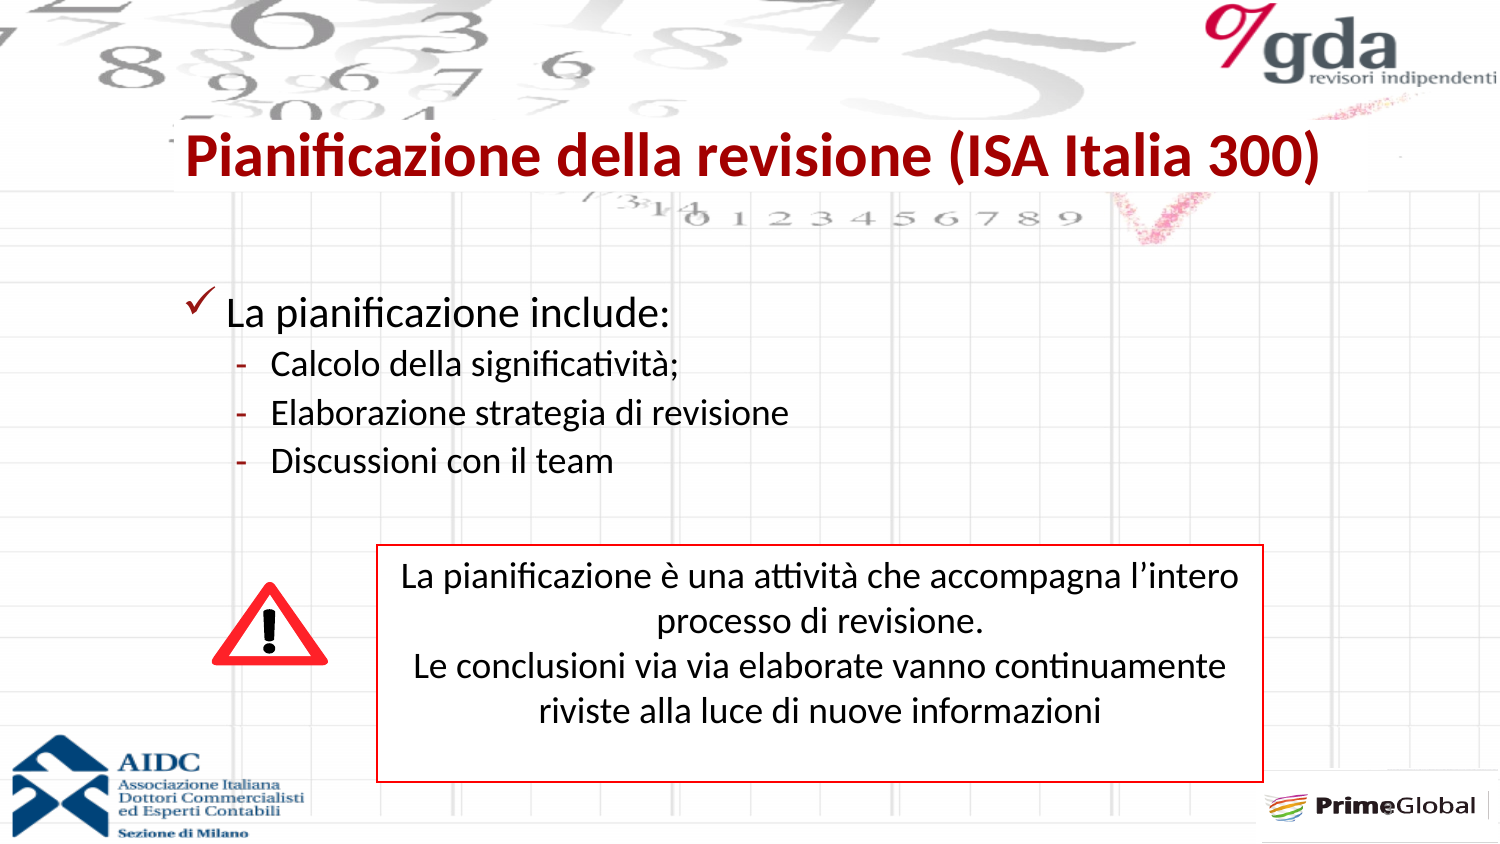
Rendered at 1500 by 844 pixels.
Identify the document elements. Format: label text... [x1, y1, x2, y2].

list La pianificazione include: Calcolo della significatività; Elaborazione strategia di revisione Discussioni con il team [167, 281, 1371, 474]
text_box La pianificazione è una attività che accompagna l’intero processo di revisione. Le conclusioni via via elaborate vanno continuamente riviste alla luce di nuove informazioni [376, 544, 1264, 783]
slide_number 3 [1328, 785, 1447, 830]
title Pianificazione della revisione (ISA Italia 300) [173, 119, 1369, 192]
picture [0, 0, 1500, 844]
